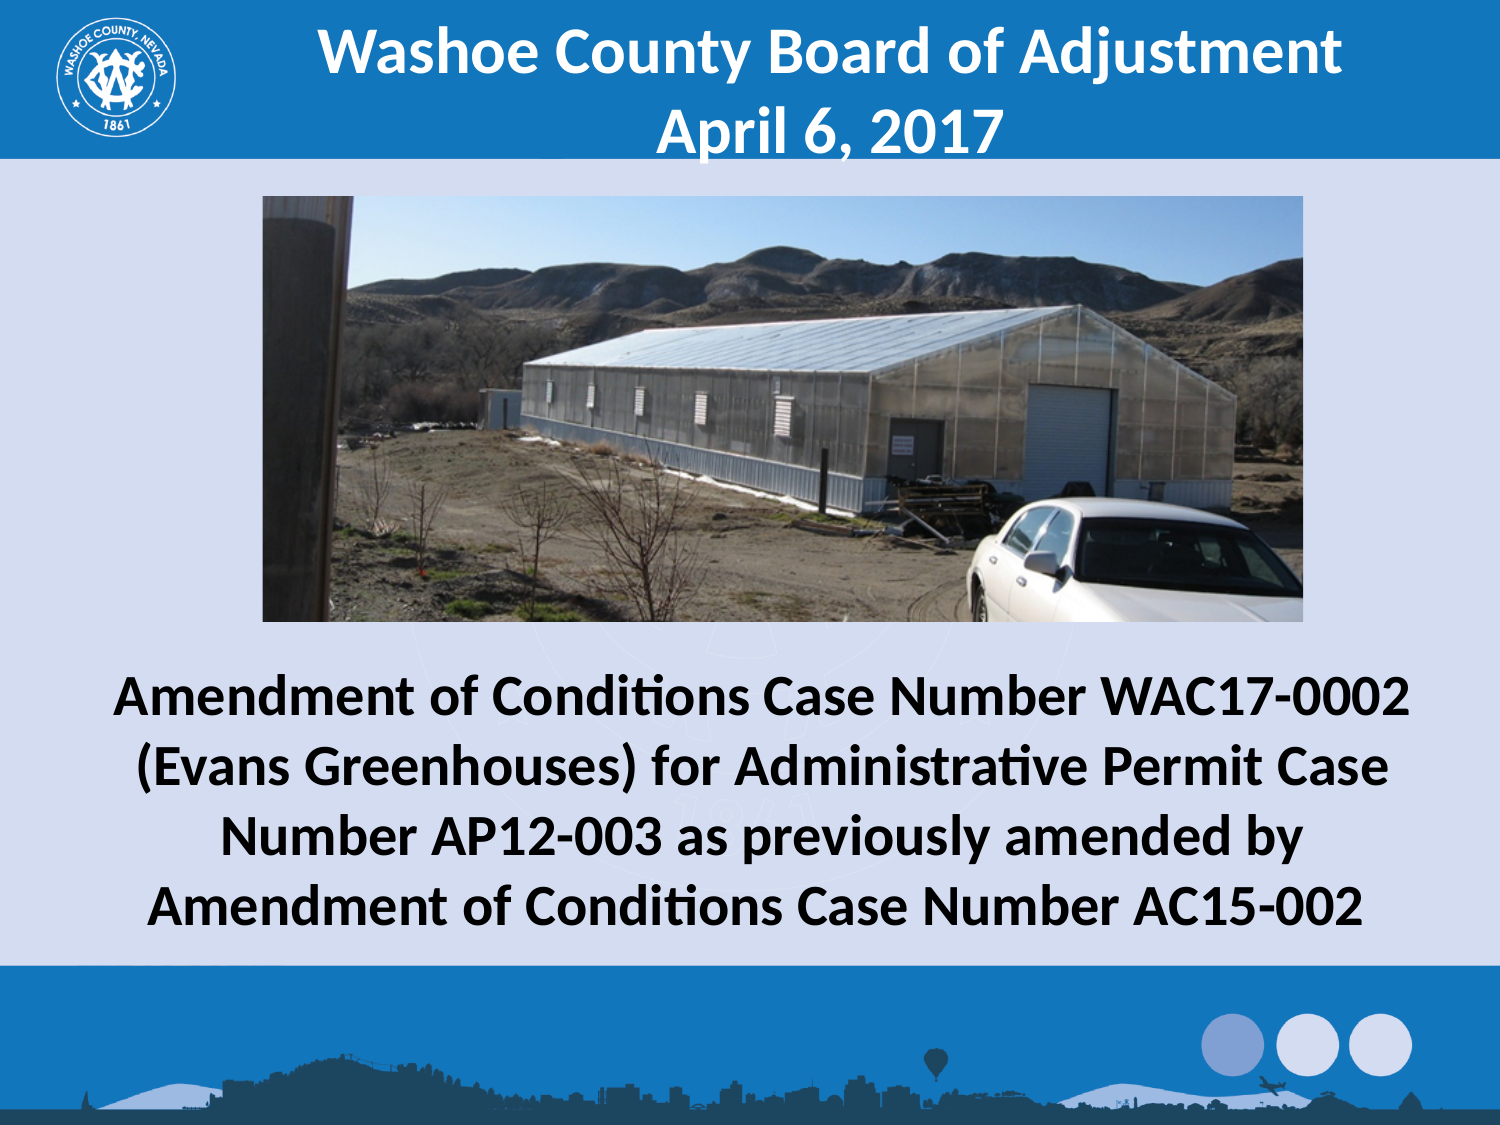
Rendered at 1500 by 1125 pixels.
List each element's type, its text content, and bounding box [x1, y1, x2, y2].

picture [0, 0, 1500, 1125]
text_box Amendment of Conditions Case Number WAC17-0002 (Evans Greenhouses) for Administrative Permit Case Number AP12-003 as previously amended by Amendment of Conditions Case Number AC15-002 [62, 649, 1463, 945]
text_box Washoe County Board of Adjustment April 6, 2017 [180, 0, 1481, 175]
